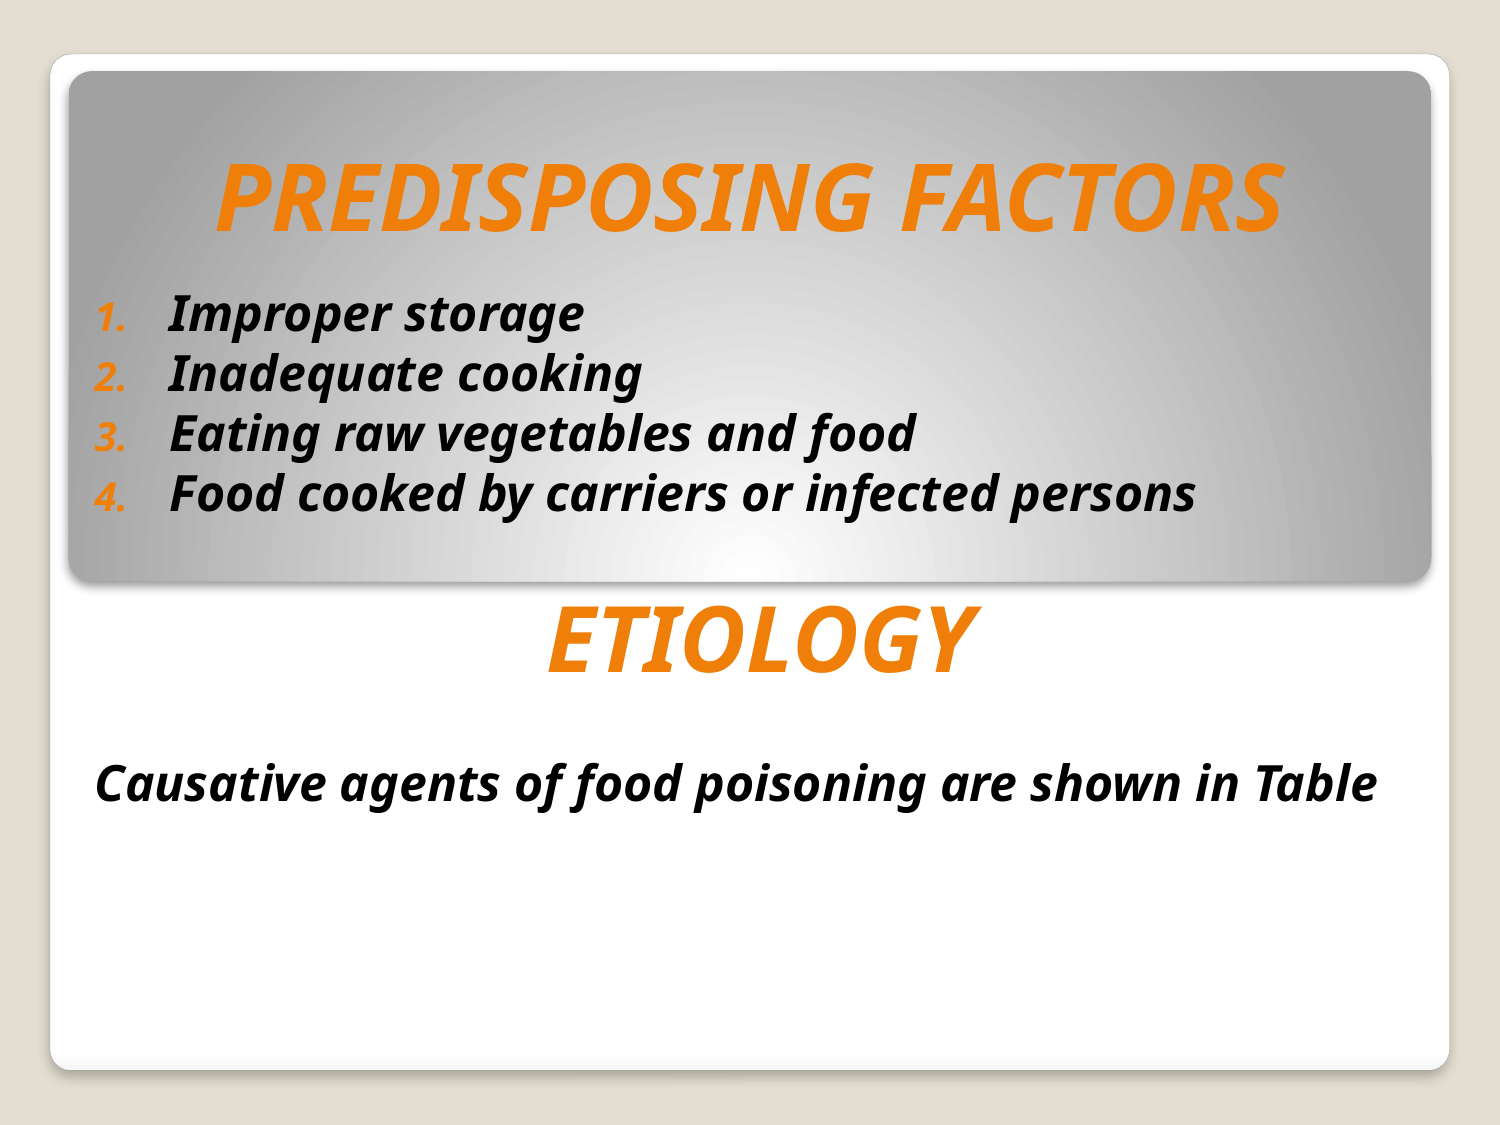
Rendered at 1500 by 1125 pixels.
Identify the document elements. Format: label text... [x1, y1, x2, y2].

title PREDISPOSING FACTORS [58, 58, 1442, 258]
subtitle Improper storage Inadequate cooking Eating raw vegetables and food Food cooked by carriers or infected persons ETIOLOGY Causative agents of food poisoning are shown in Table [58, 281, 1442, 1067]
